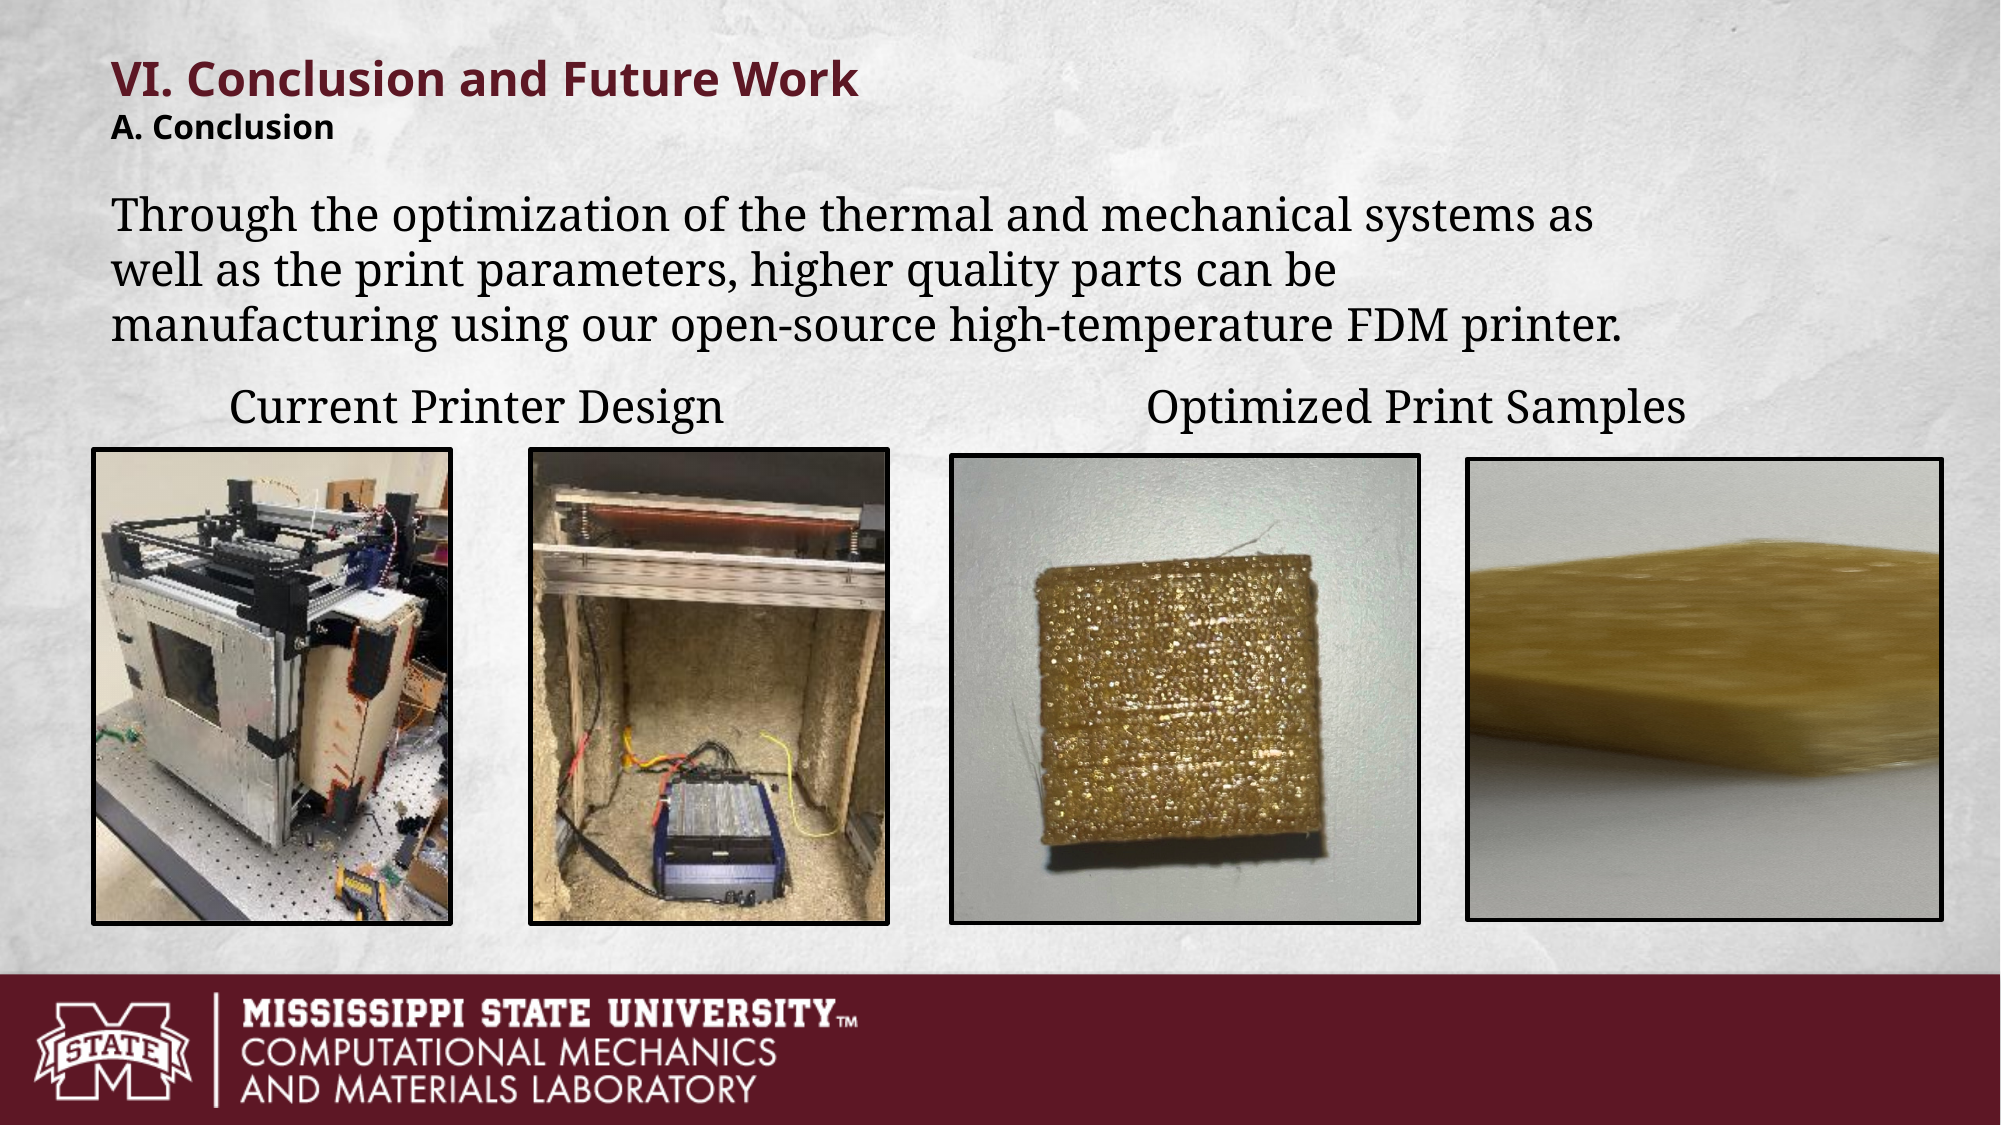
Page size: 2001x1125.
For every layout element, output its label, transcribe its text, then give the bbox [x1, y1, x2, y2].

picture [36, 452, 944, 920]
text_box Through the optimization of the thermal and mechanical systems as well as the print parameters, higher quality parts can be manufacturing using our open-source high-temperature FDM printer. [95, 178, 1682, 359]
picture [33, 992, 858, 1108]
picture [1470, 454, 1939, 925]
text_box Optimized Print Samples [1130, 370, 1703, 441]
text_box Current Printer Design [213, 370, 741, 441]
picture [953, 457, 1417, 922]
text_box [1247, 342, 1724, 820]
title VI. Conclusion and Future Work A. Conclusion [95, 41, 2000, 154]
